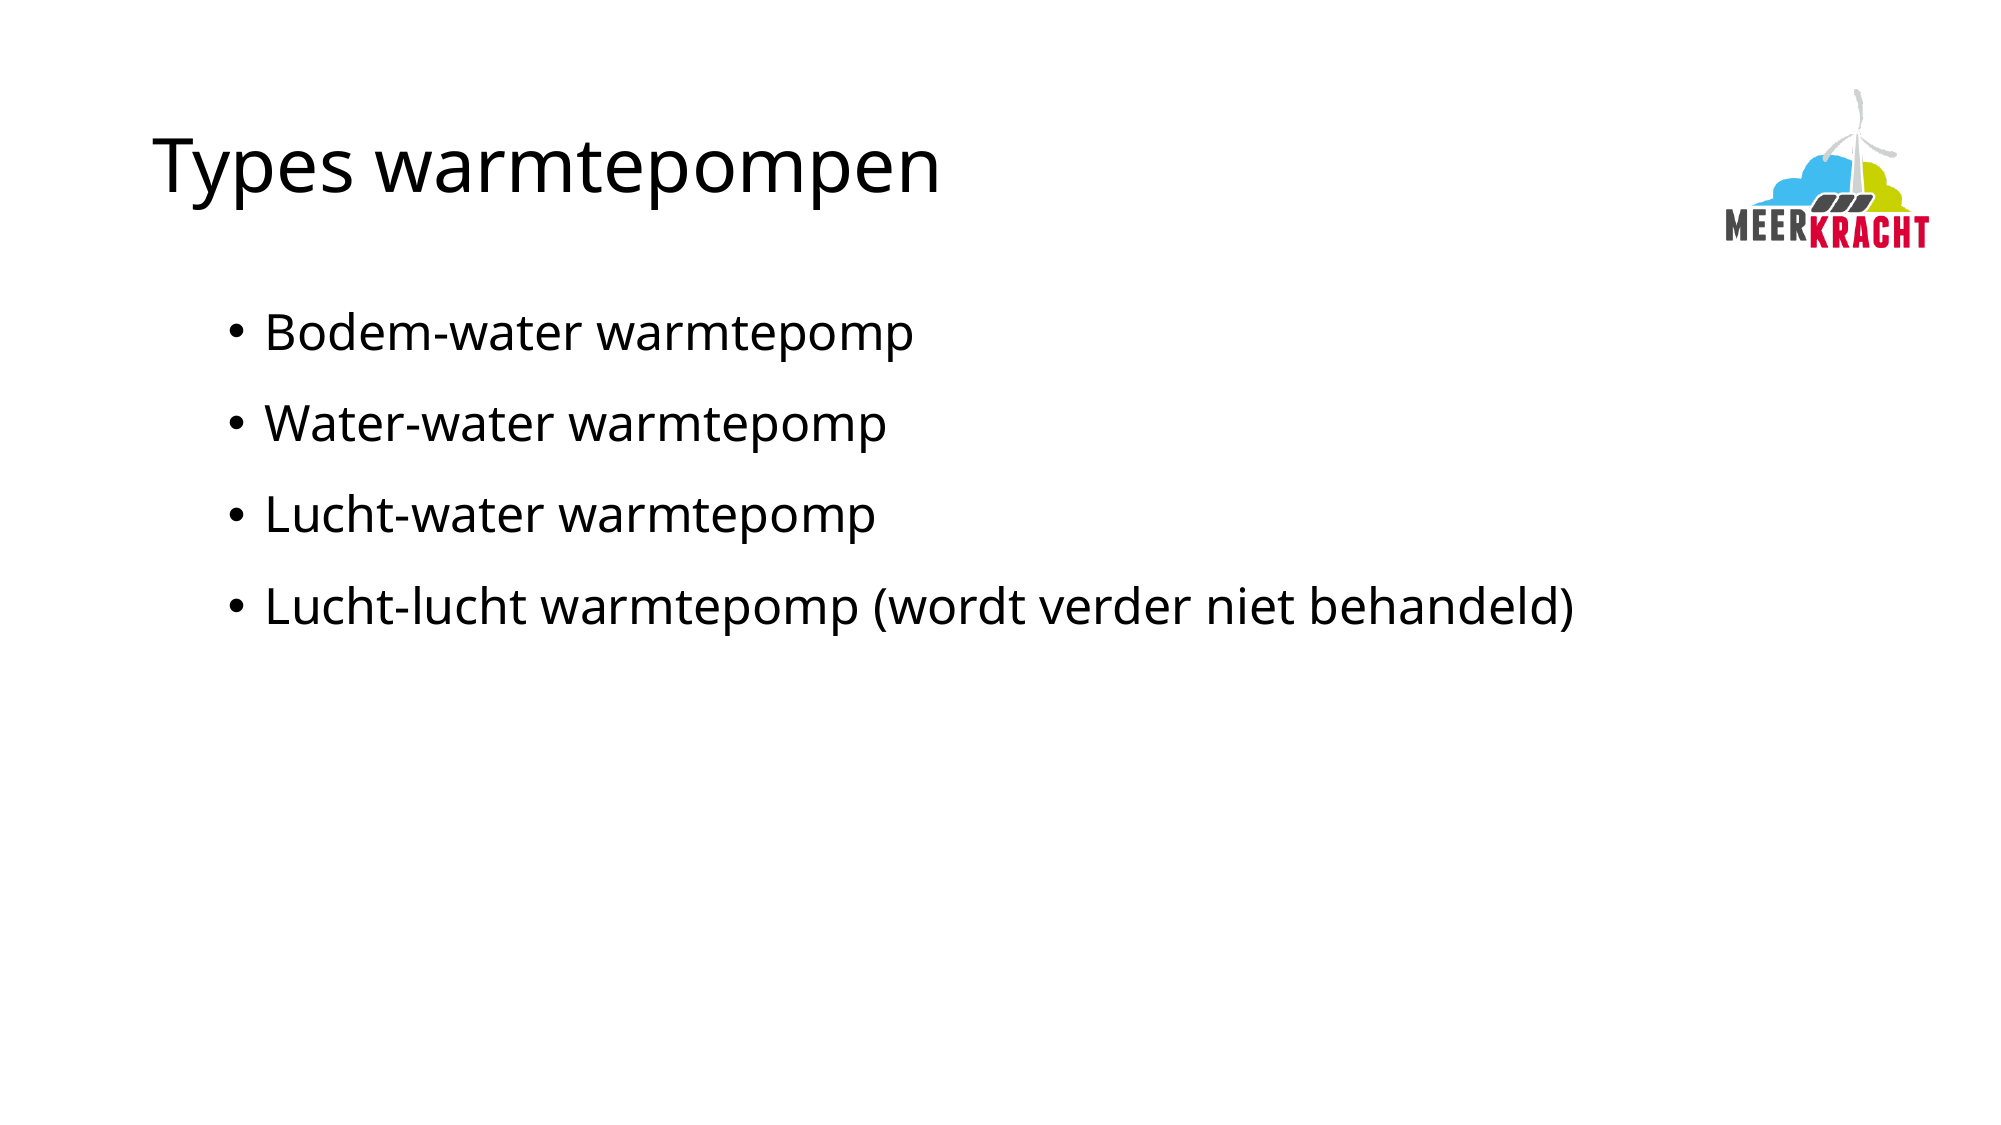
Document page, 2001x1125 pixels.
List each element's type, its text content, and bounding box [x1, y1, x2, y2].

text_box Bodem-water warmtepomp Water-water warmtepomp Lucht-water warmtepomp Lucht-lucht warmtepomp (wordt verder niet behandeld) [137, 299, 1862, 1013]
picture [1726, 89, 1930, 248]
text_box Types warmtepompen [137, 59, 1862, 277]
